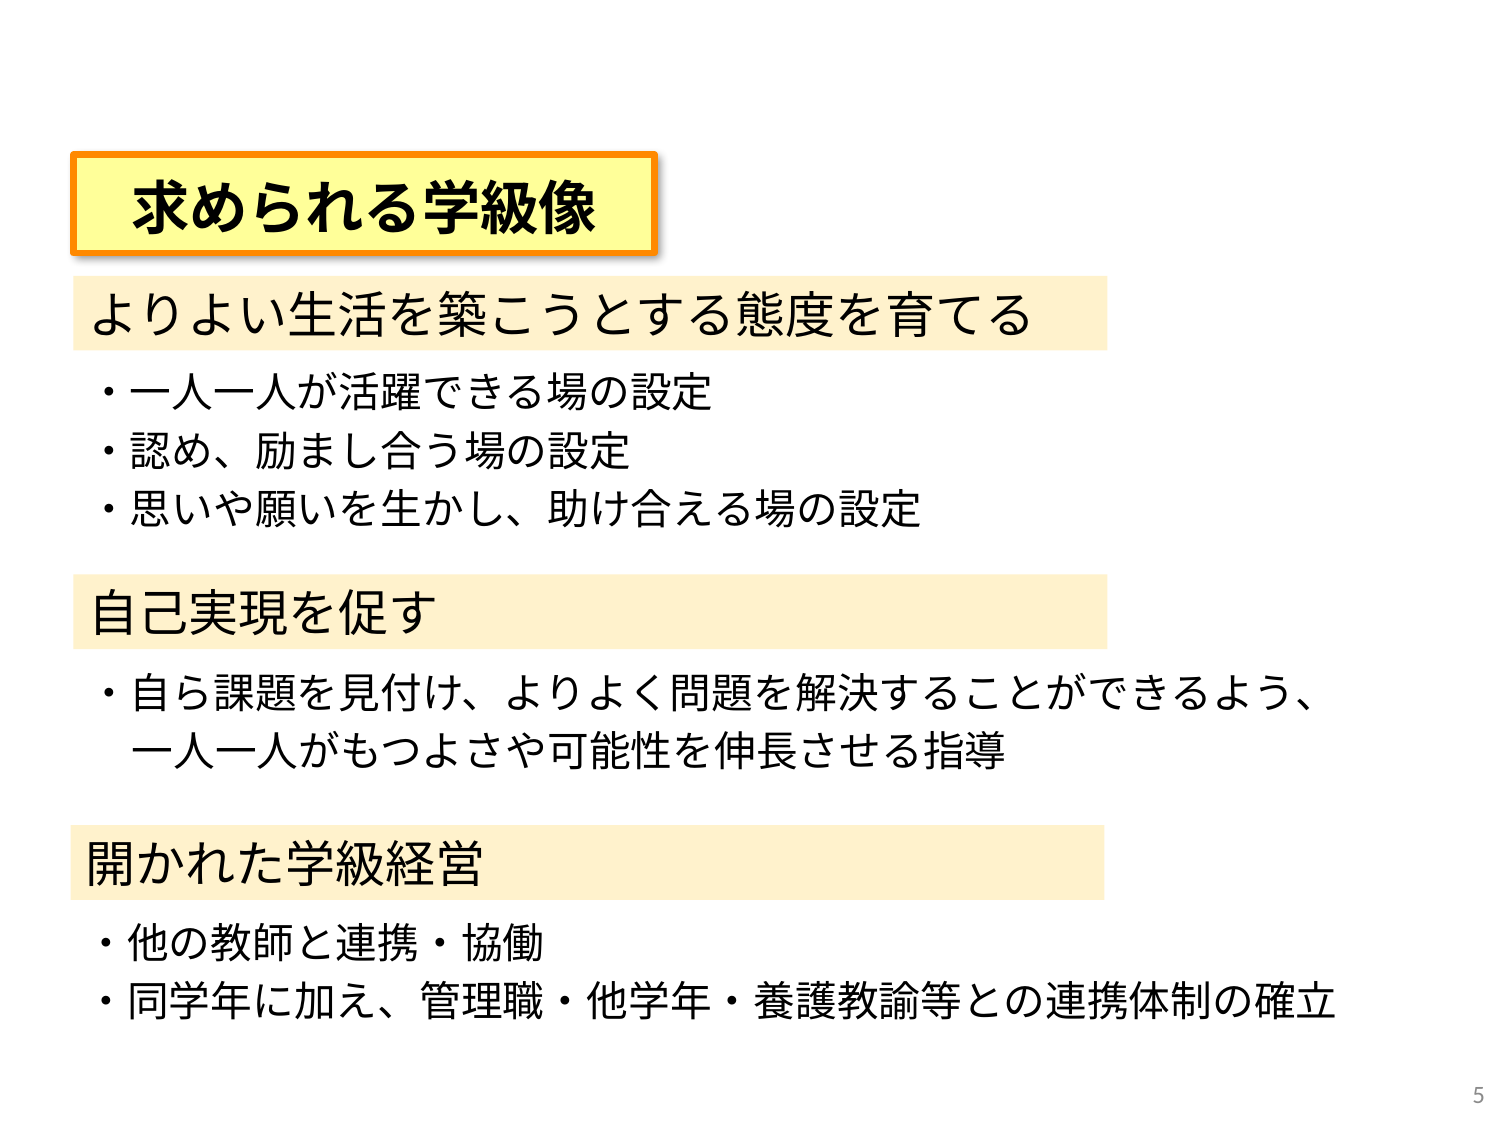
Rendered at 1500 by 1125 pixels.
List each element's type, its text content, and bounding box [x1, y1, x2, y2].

slide_number 5 [1162, 1064, 1500, 1124]
text_box ・一人一人が活躍できる場の設定 ・認め、励まし合う場の設定 ・思いや願いを生かし、助け合える場の設定 [73, 350, 1371, 540]
text_box 求められる学級像 [73, 154, 655, 254]
text_box 開かれた学級経営 [70, 825, 1105, 900]
text_box 自己実現を促す [73, 574, 1108, 650]
text_box ・自ら課題を見付け、よりよく問題を解決することができるよう、一人一人がもつよさや可能性を伸長させる指導 [73, 651, 1371, 783]
text_box よりよい生活を築こうとする態度を育てる [73, 275, 1108, 351]
text_box ・他の教師と連携・協働 ・同学年に加え、管理職・他学年・養護教諭等との連携体制の確立 [70, 900, 1368, 1033]
